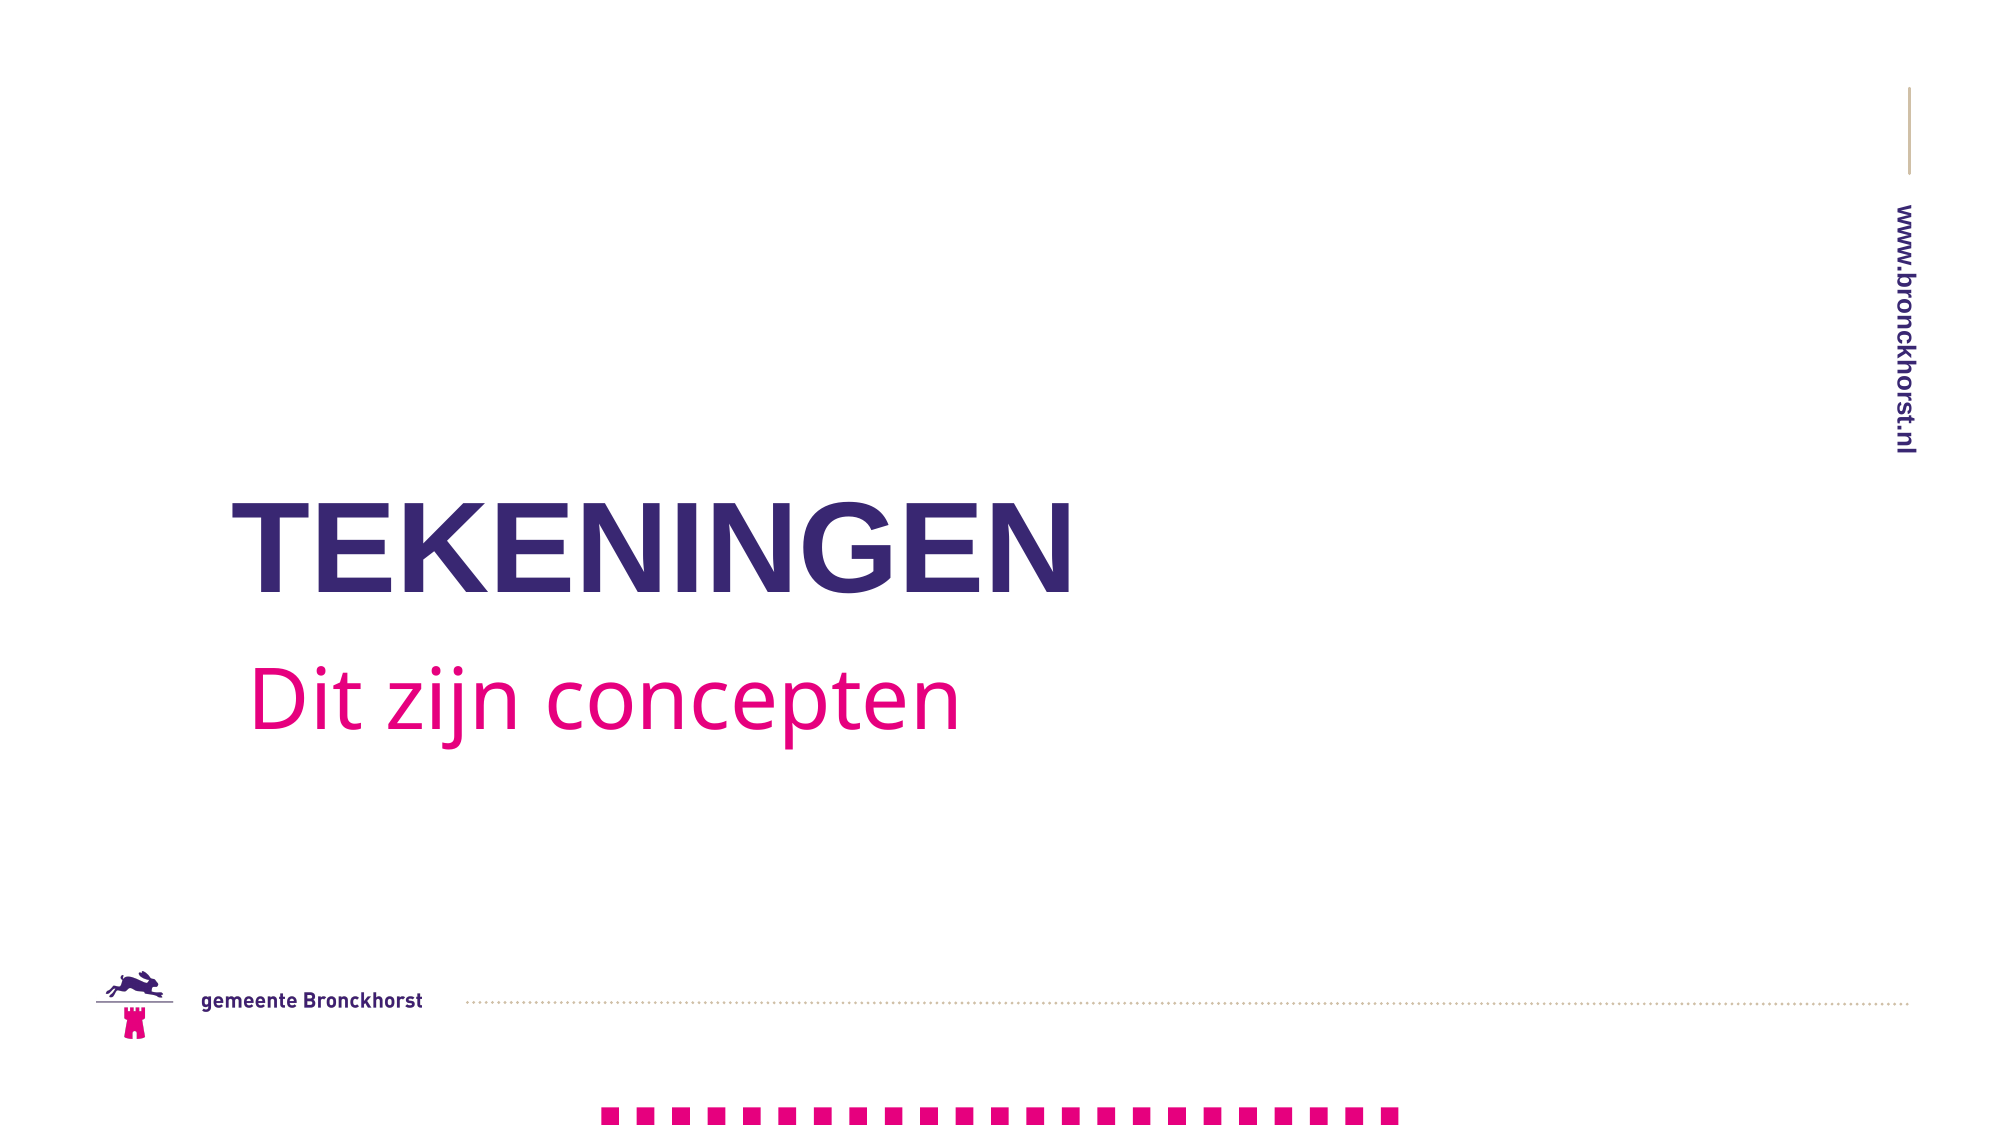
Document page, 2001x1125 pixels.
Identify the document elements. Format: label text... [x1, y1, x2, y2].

title Tekeningen [67, 332, 1280, 621]
picture [96, 971, 422, 1039]
picture [558, 0, 2000, 593]
subtitle Dit zijn concepten [0, 656, 1212, 816]
